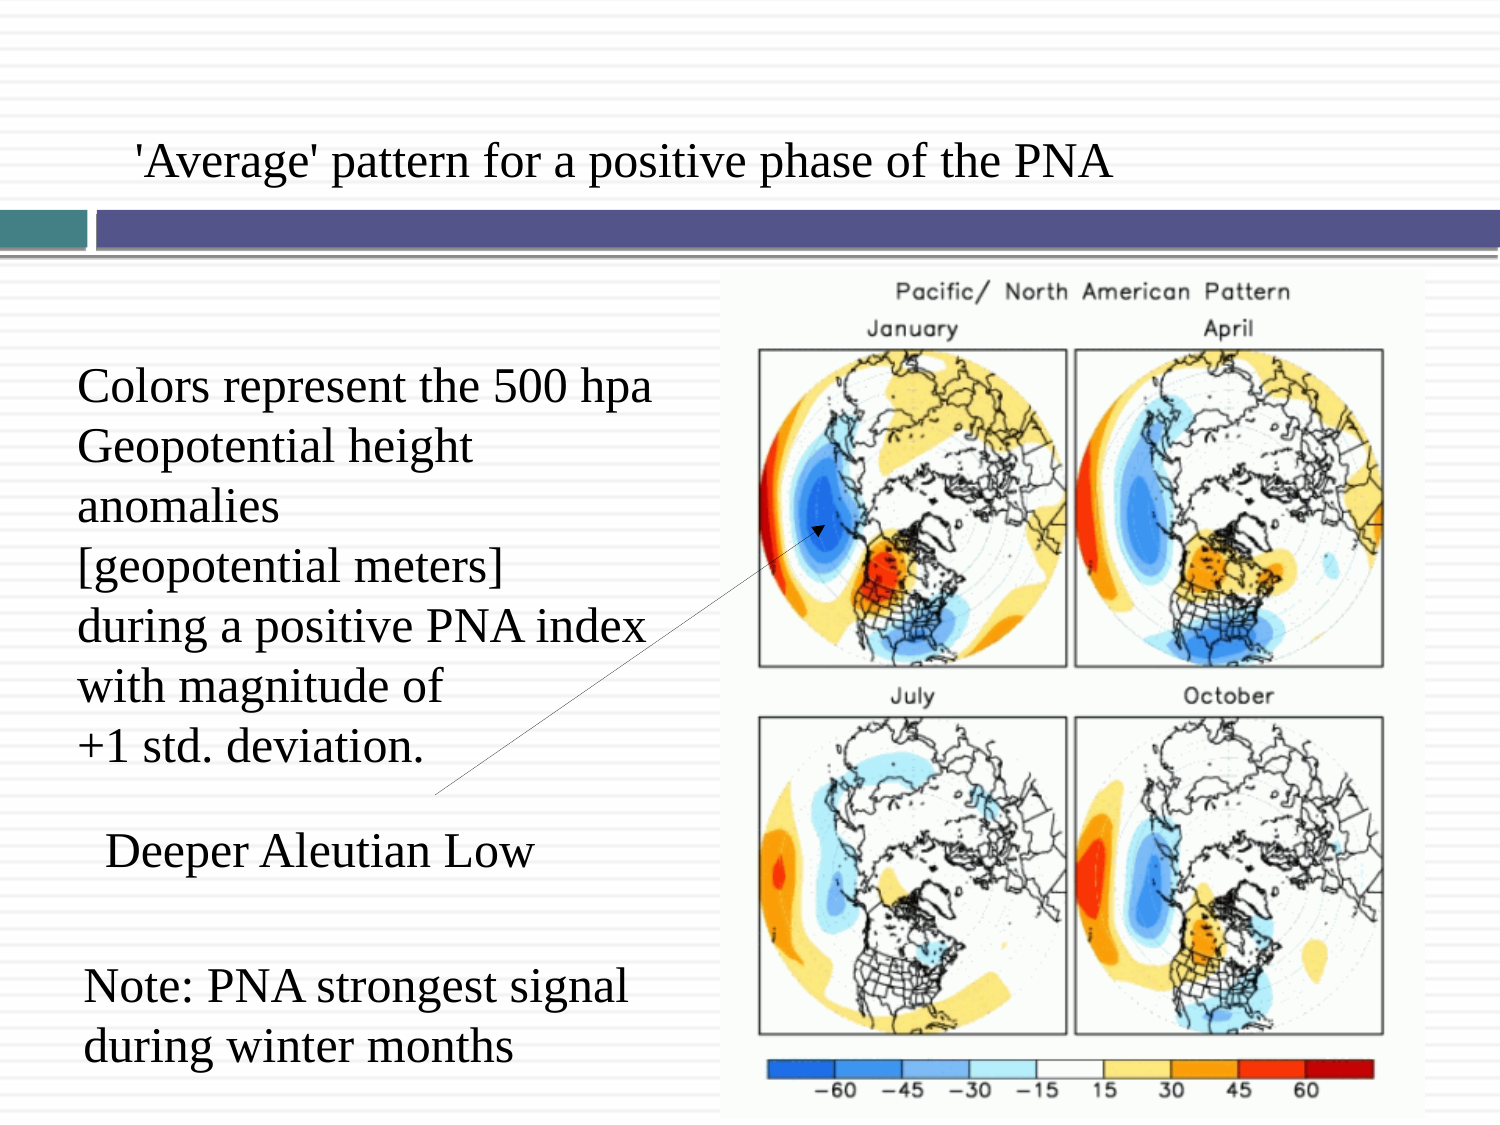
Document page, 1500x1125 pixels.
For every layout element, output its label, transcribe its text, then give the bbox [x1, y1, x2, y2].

text_box Note: PNA strongest signal during winter months [68, 945, 660, 1080]
picture [0, 0, 1500, 202]
picture [0, 255, 1500, 1125]
text_box 'Average' pattern for a positive phase of the PNA [119, 120, 1145, 195]
text_box Colors represent the 500 hpa Geopotential height anomalies [geopotential meters] during a positive PNA index with magnitude of +1 std. deviation. [62, 345, 704, 840]
text_box Deeper Aleutian Low [90, 810, 554, 885]
